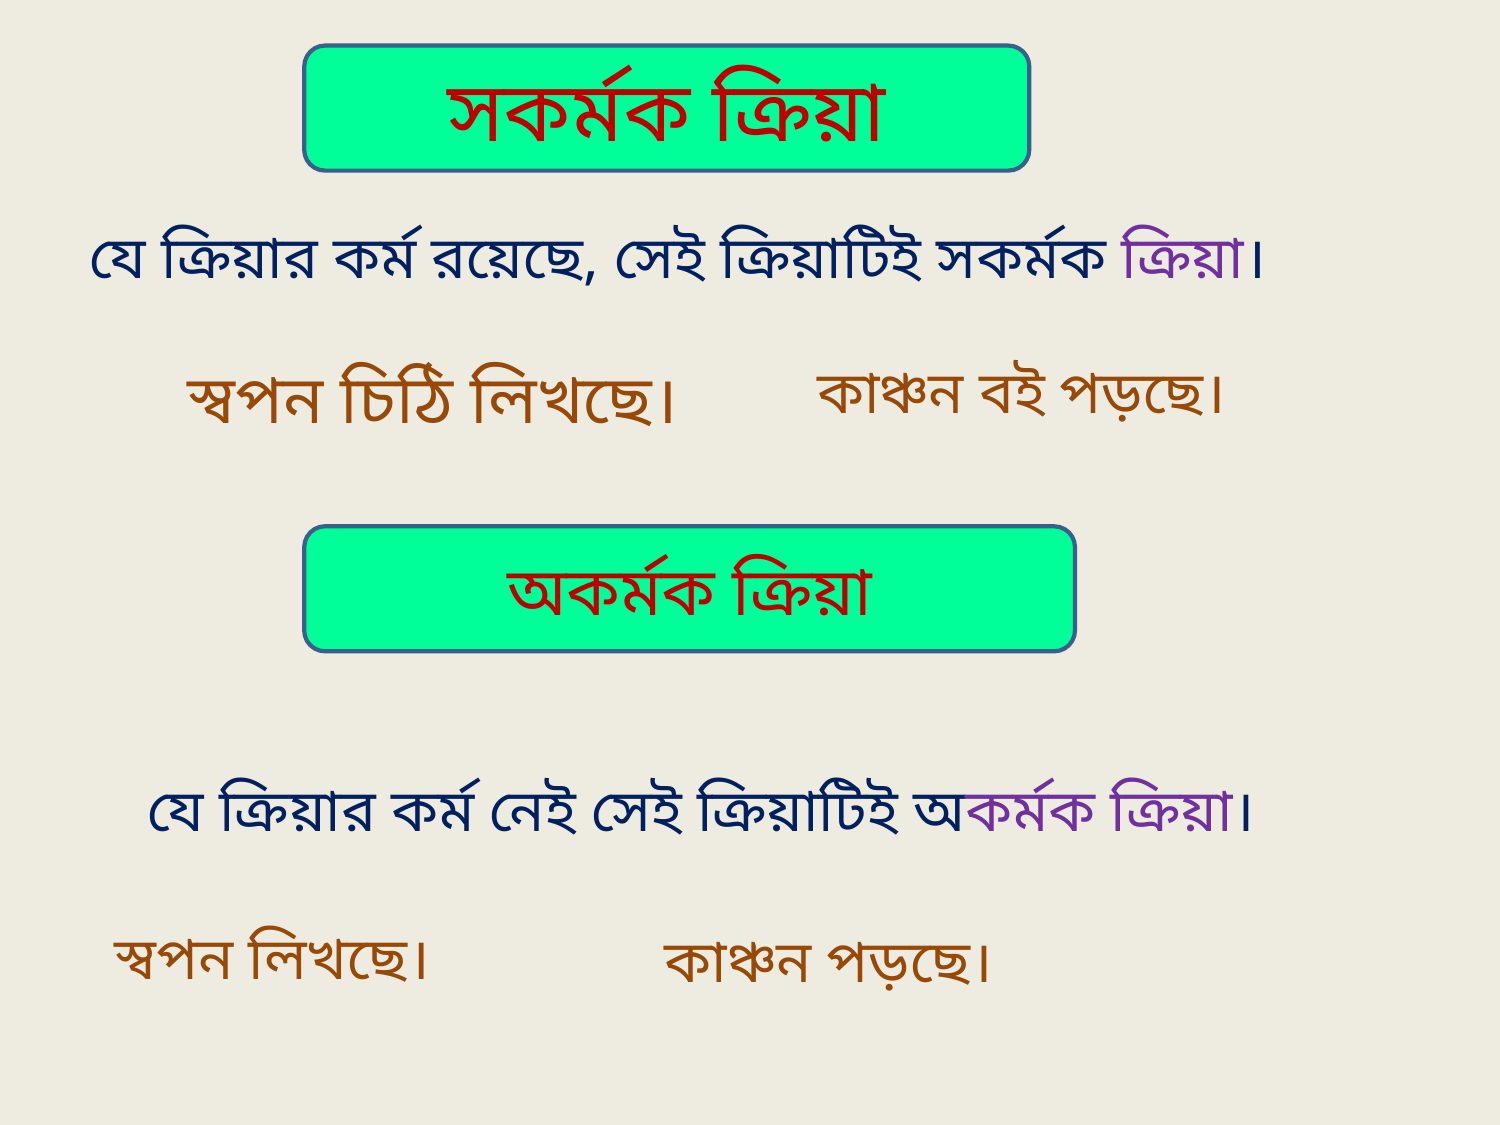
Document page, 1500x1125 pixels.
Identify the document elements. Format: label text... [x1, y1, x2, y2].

text_box স্বপন লিখছে। [99, 913, 650, 999]
text_box কাঞ্চন পড়ছে। [650, 916, 1138, 1002]
text_box সকর্মক ক্রিয়া [302, 43, 1032, 173]
text_box অকর্মক ক্রিয়া [302, 524, 1078, 654]
text_box কাঞ্চন বই পড়ছে। [802, 347, 1375, 433]
text_box যে ক্রিয়ার কর্ম রয়েছে, সেই ক্রিয়াটিই সকর্মক ক্রিয়া। [75, 212, 1463, 298]
text_box স্বপন চিঠি লিখছে। [172, 349, 878, 445]
text_box যে ক্রিয়ার কর্ম নেই সেই ক্রিয়াটিই অকর্মক ক্রিয়া। [132, 766, 1421, 851]
